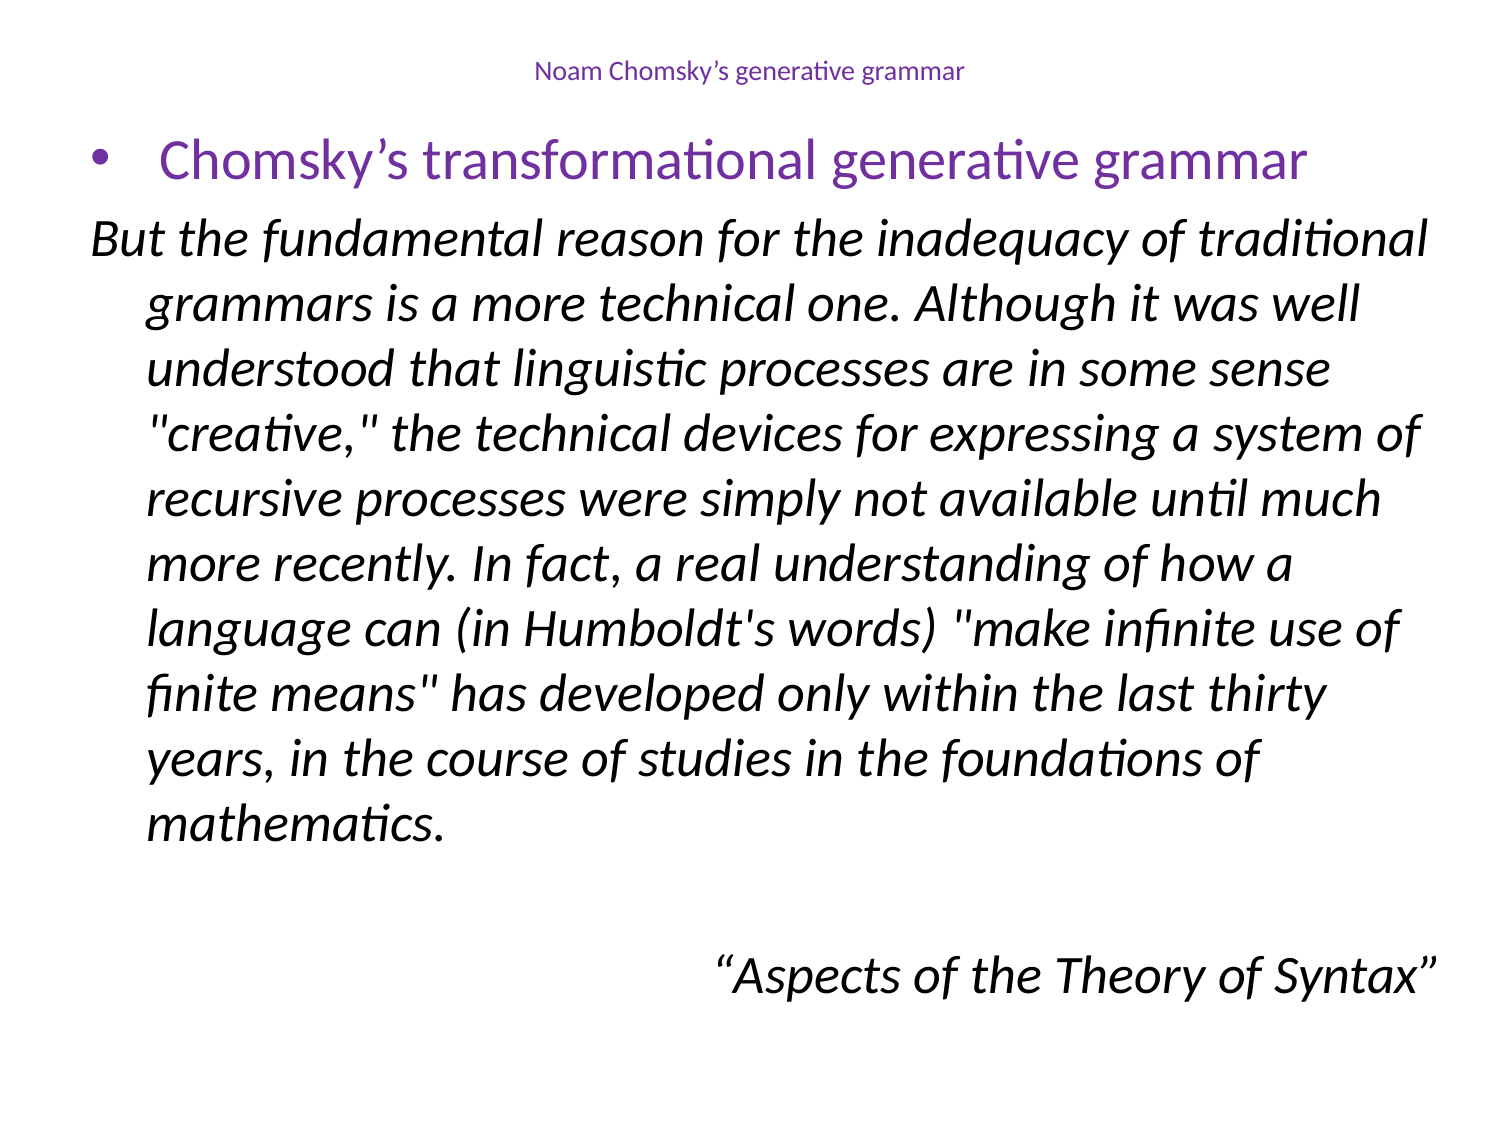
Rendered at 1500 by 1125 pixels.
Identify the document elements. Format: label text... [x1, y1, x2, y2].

title Noam Chomsky’s generative grammar [75, 45, 1425, 113]
list Chomsky’s transformational generative grammar But the fundamental reason for the inadequacy of traditional grammars is a more technical one. Although it was well understood that linguistic processes are in some sense "creative," the technical devices for expressing a system of recursive processes were simply not available until much more recently. In fact, a real understanding of how a language can (in Humboldt's words) "make infinite use of finite means" has developed only within the last thirty years, in the course of studies in the foundations of mathematics. “Aspects of the Theory of Syntax” [75, 113, 1459, 1035]
